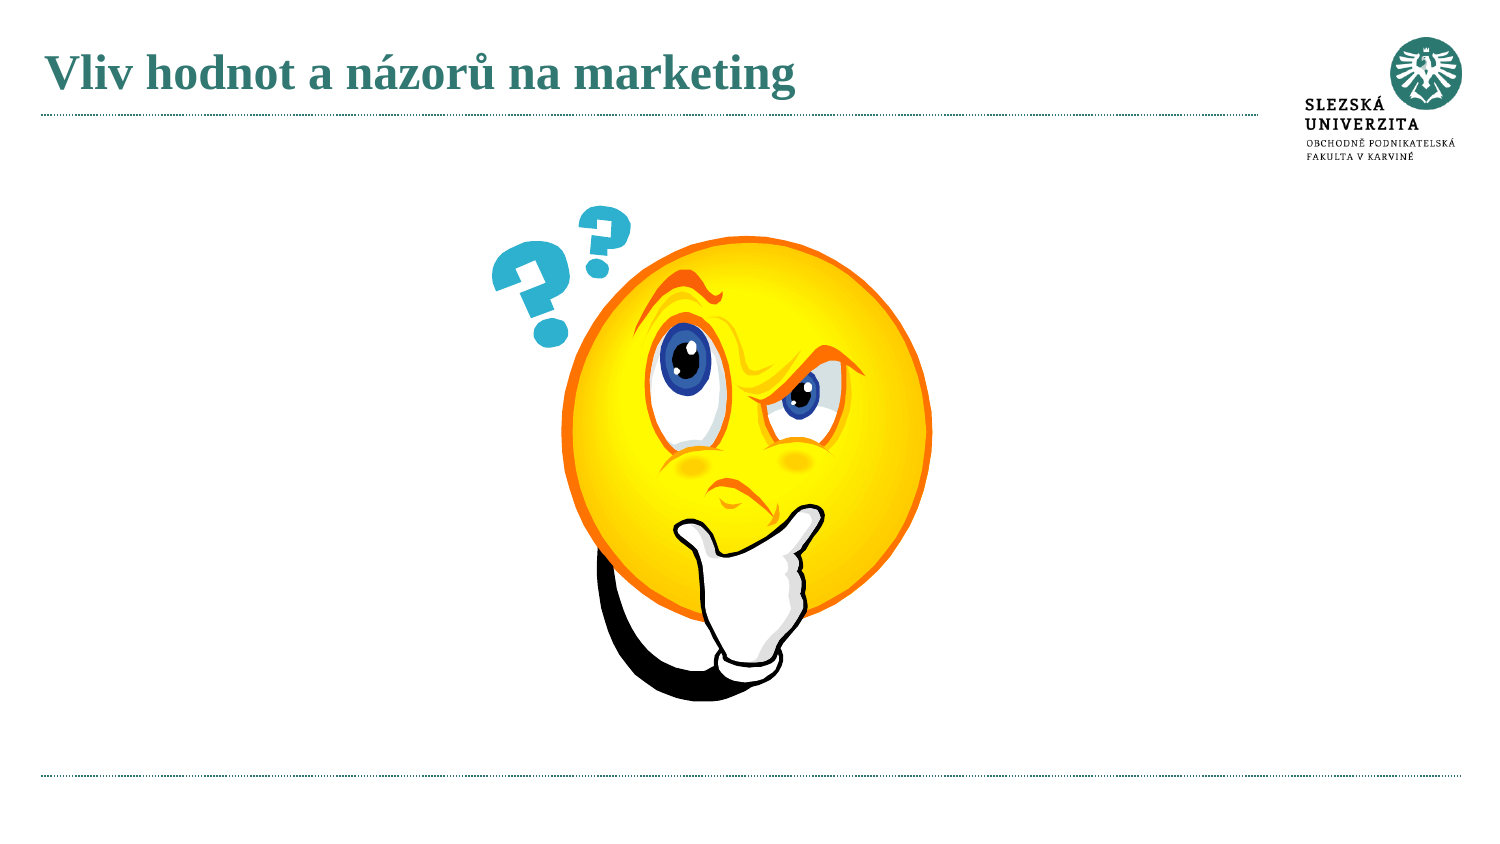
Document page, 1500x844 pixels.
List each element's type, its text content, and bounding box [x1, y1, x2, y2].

picture [489, 203, 935, 704]
title Vliv hodnot a názorů na marketing [29, 32, 833, 116]
text_box [64, 209, 1424, 729]
picture [1305, 37, 1462, 160]
